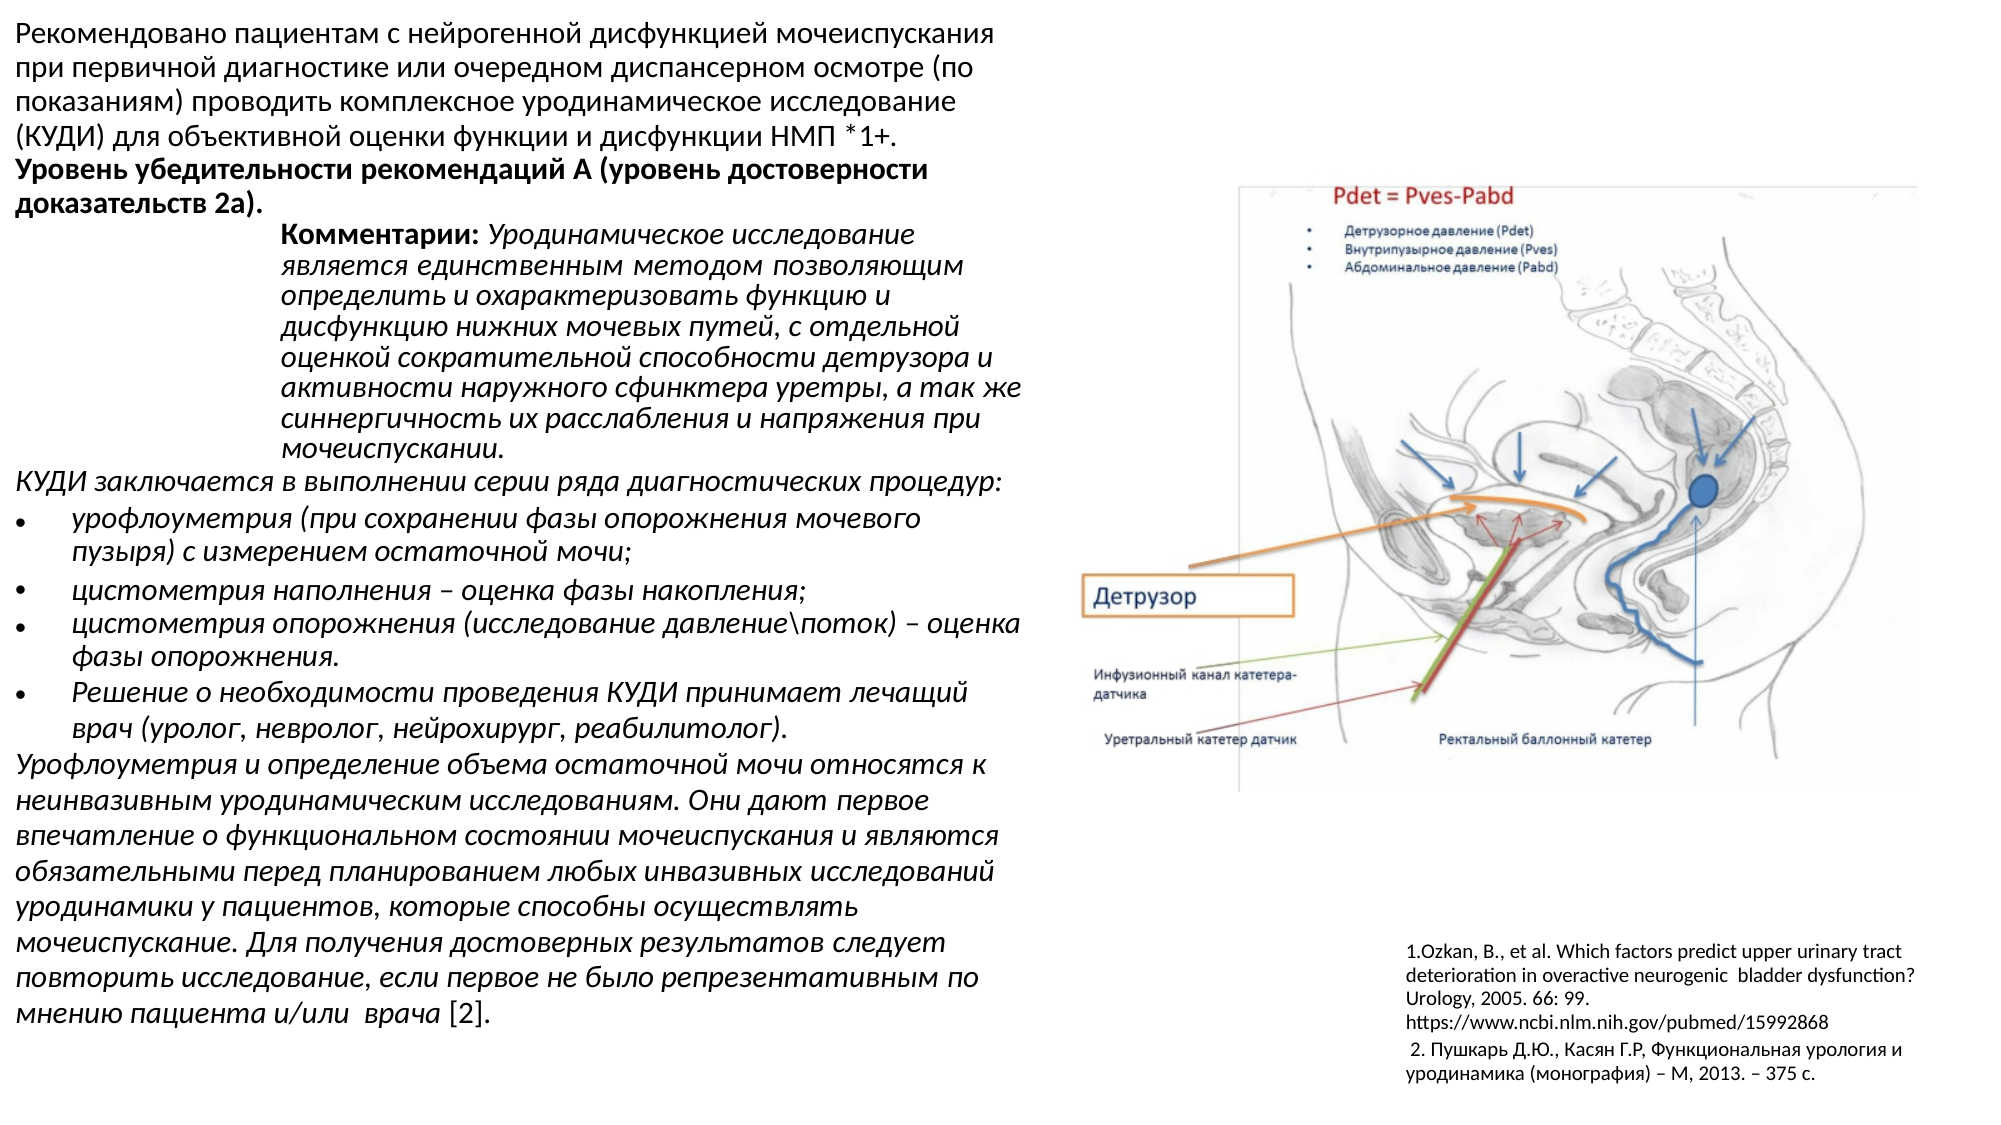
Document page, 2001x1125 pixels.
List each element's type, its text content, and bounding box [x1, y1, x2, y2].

text_box • [14, 674, 47, 712]
text_box урофлоуметрия (при сохранении фазы опорожнения мочевого пузыря) c измерением остаточной мочи; [71, 501, 932, 569]
text_box Решение о необходимости проведения КУДИ принимает лечащий врач (уролог, невролог, нейрохирург, реабилитолог). [71, 674, 977, 746]
text_box Рекомендовано пациентам с нейрогенной дисфункцией мочеиспускания при первичной диагностике или очередном диспансерном осмотре (по показаниям) проводить комплексное уродинамическое исследование (КУДИ) для объективной оценки функции и дисфункции НМП *1+. Уровень убедительности рекомендаций А (уровень достоверности доказательств 2а). Комментарии: Уродинамическое исследование является единственным методом позволяющим определить и охарактеризовать функцию и дисфункцию нижних мочевых путей, с отдельной оценкой сократительной способности детрузора и активности наружного сфинктера уретры, а так же синнергичность их расслабления и напряжения при мочеиспускании. КУДИ заключается в выполнении серии ряда диагностических процедур: [14, 15, 1033, 498]
text_box • [14, 502, 47, 540]
text_box • [14, 607, 47, 645]
text_box Урофлоуметрия и определение объема остаточной мочи относятся к неинвазивным уродинамическим исследованиям. Они дают первое впечатление о функциональном состоянии мочеиспускания и являются обязательными перед планированием любых инвазивных исследований уродинамики у пациентов, которые способны осуществлять мочеиспускание. Для получения достоверных результатов следует повторить исследование, если первое не было репрезентативным по мнению пациента и/или врача [2]. [14, 746, 1009, 1031]
text_box • цистометрия наполнения – оценка фазы накопления; [14, 569, 828, 607]
picture [1075, 169, 1919, 793]
text_box цистометрия опорожнения (исследование давление\поток) – оценка фазы опорожнения. [71, 606, 1031, 674]
text_box 1.Ozkan, B., et al. Which factors predict upper urinary tract deterioration in overactive neurogenic bladder dysfunction? Urology, 2005. 66: 99. https://www.ncbi.nlm.nih.gov/pubmed/15992868 2. Пушкарь Д.Ю., Касян Г.Р, Функциональная урология и уродинамика (монография) – М, 2013. – 375 с. [1405, 939, 1926, 1086]
